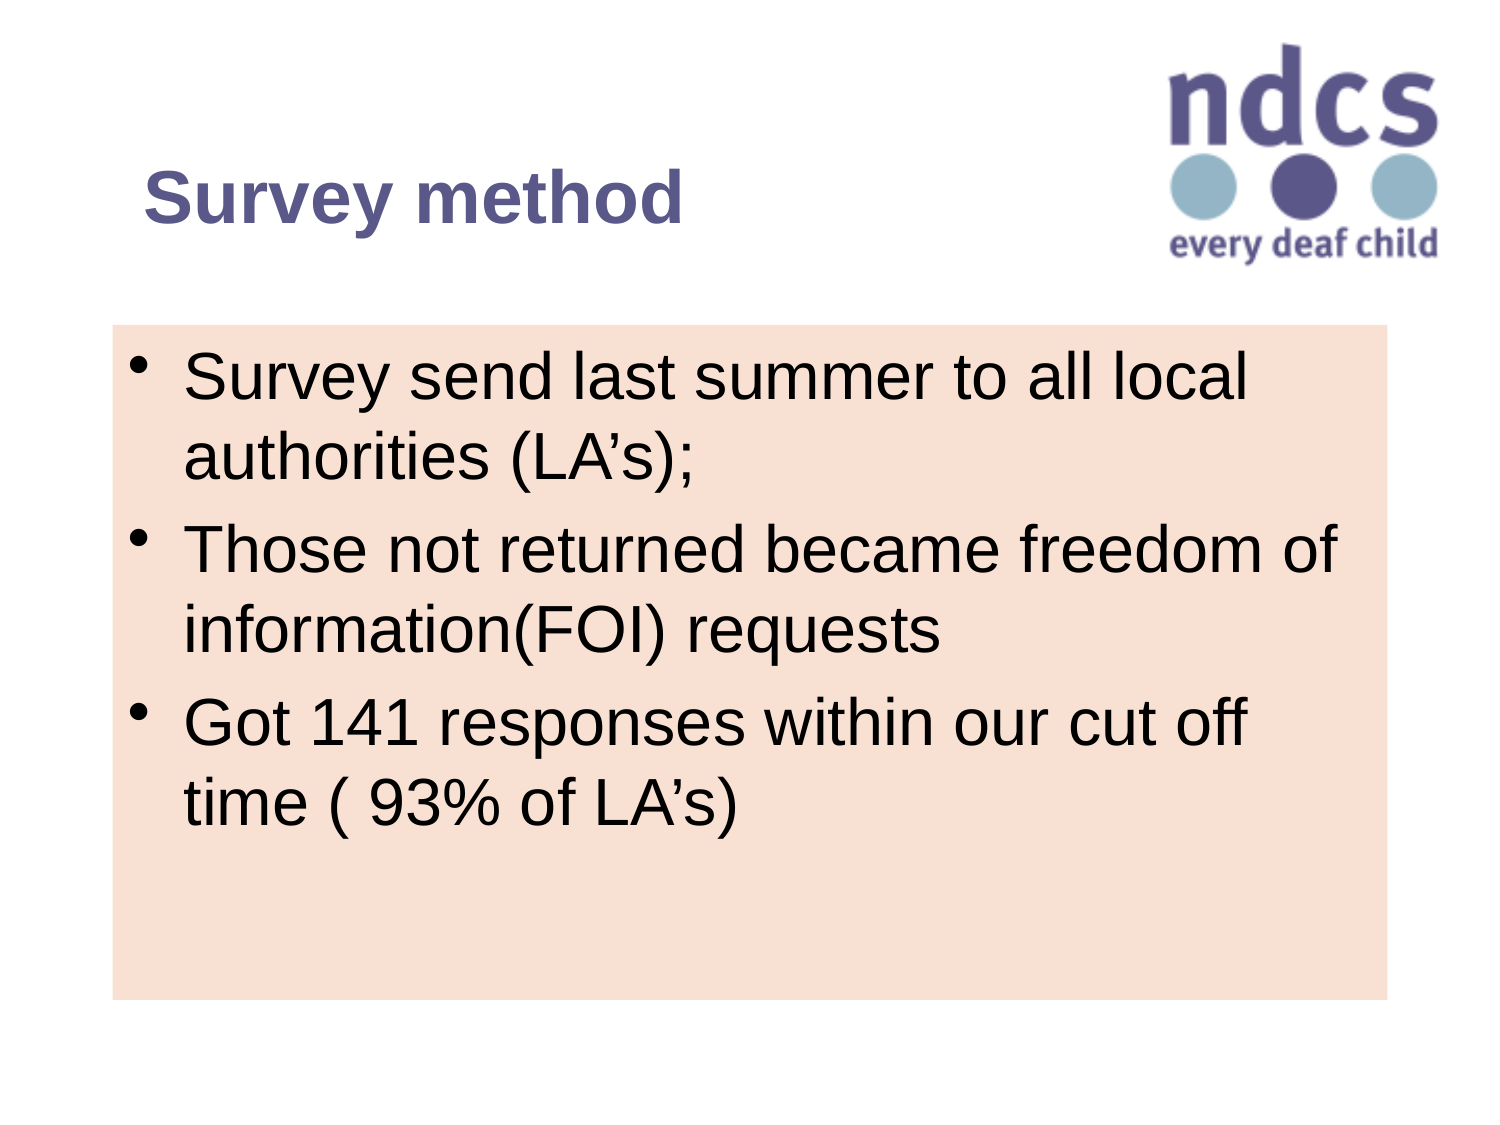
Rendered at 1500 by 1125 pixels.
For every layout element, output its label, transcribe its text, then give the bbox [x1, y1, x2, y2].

list Survey send last summer to all local authorities (LA’s); Those not returned became freedom of information(FOI) requests Got 141 responses within our cut off time ( 93% of LA’s) [112, 324, 1388, 1001]
picture [1156, 37, 1450, 273]
title Survey method [112, 99, 1129, 288]
